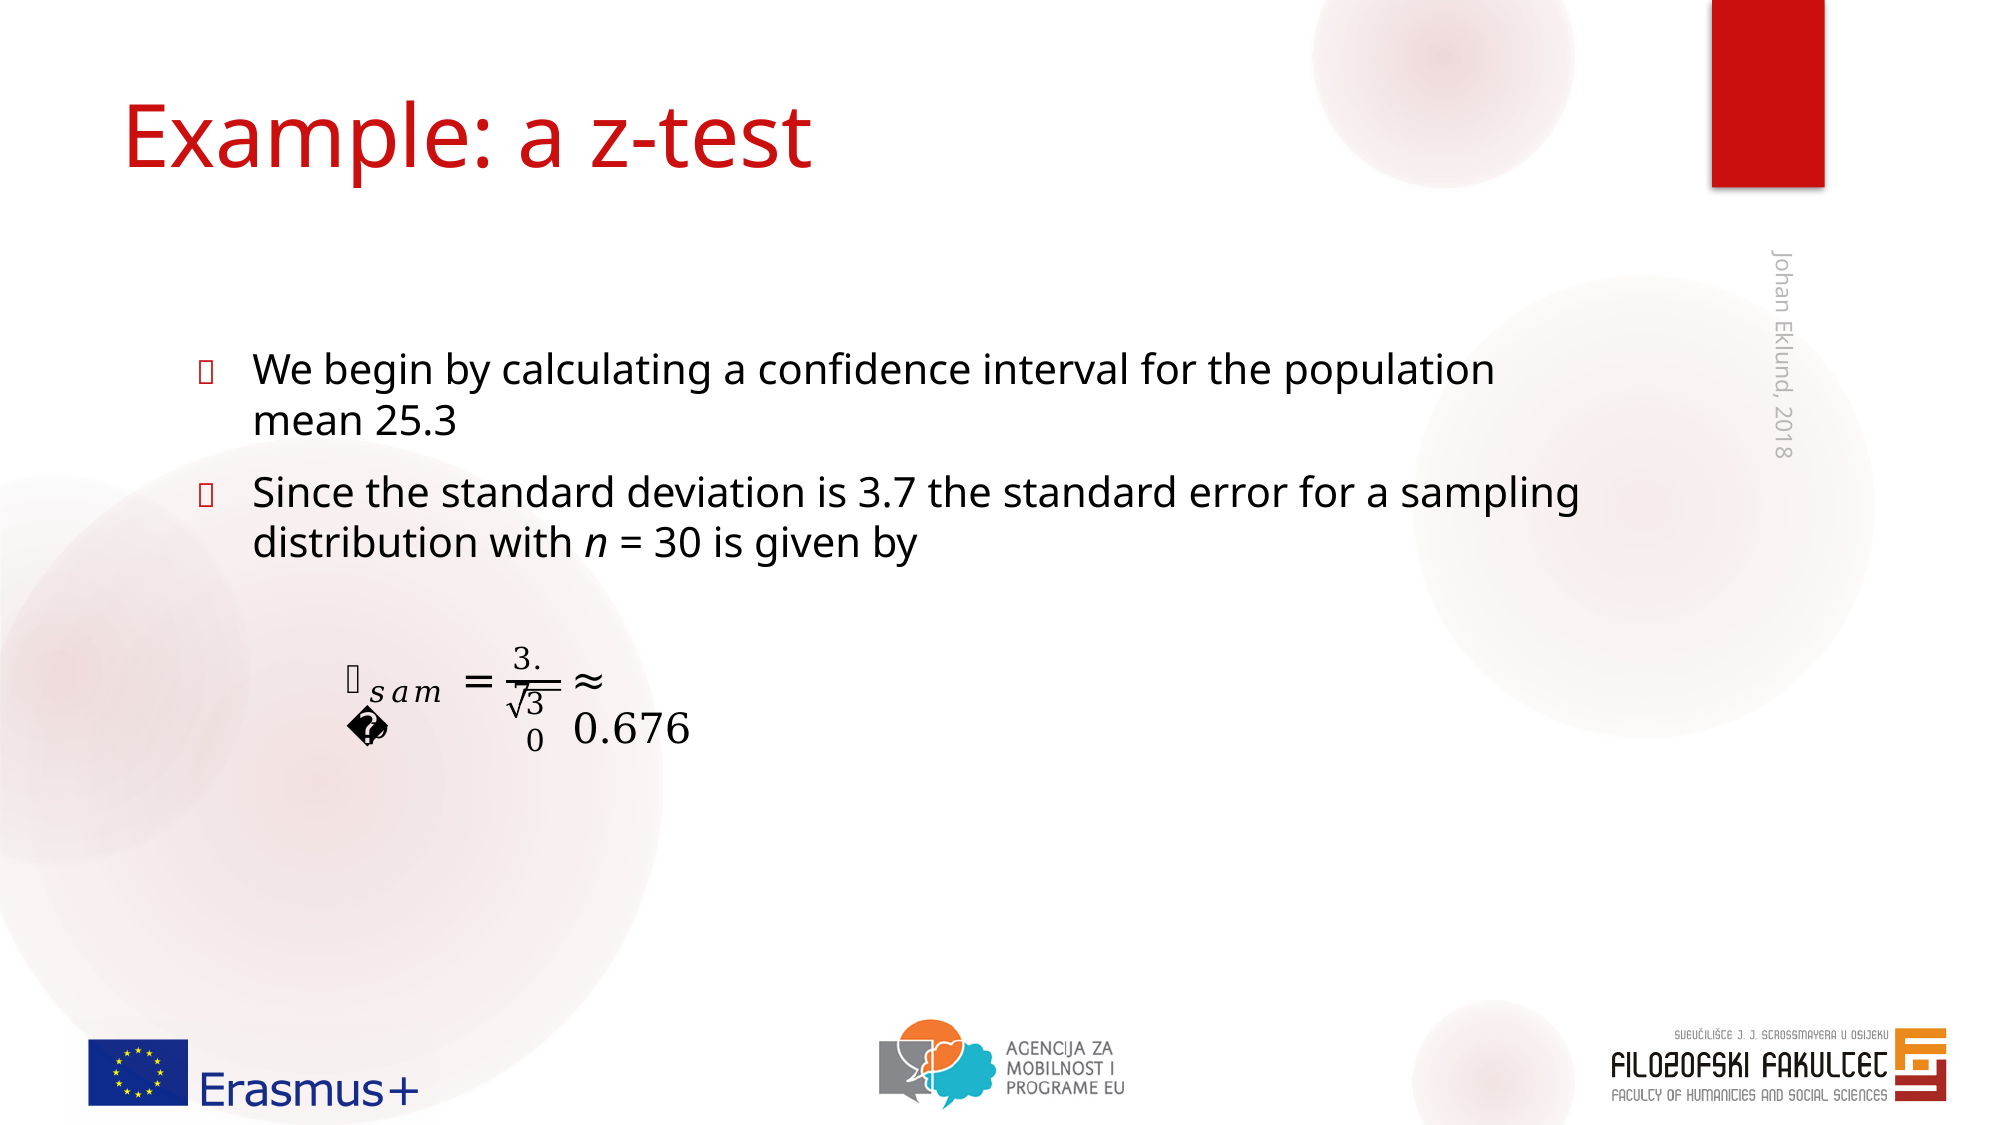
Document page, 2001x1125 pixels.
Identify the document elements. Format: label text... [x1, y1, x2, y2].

text_box [506, 691, 523, 718]
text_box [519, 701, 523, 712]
text_box 3.7 [510, 636, 557, 711]
text_box  We begin by calculating a confidence interval for the population mean 25.3  Since the standard deviation is 3.7 the standard error for a sampling distribution with n = 30 is given by [193, 341, 1616, 566]
picture [1610, 1017, 1951, 1112]
text_box = [460, 649, 497, 703]
picture [879, 999, 1140, 1125]
text_box 𝜎 [343, 650, 373, 753]
footer Johan Eklund, 2018 [1760, 237, 1811, 871]
text_box 30 [523, 682, 564, 758]
text_box 𝑠𝑎𝑚𝑝 [365, 669, 452, 745]
picture [69, 1020, 437, 1125]
title Example: a z-test [118, 77, 837, 268]
text_box ≈ 0.676 [570, 650, 718, 753]
